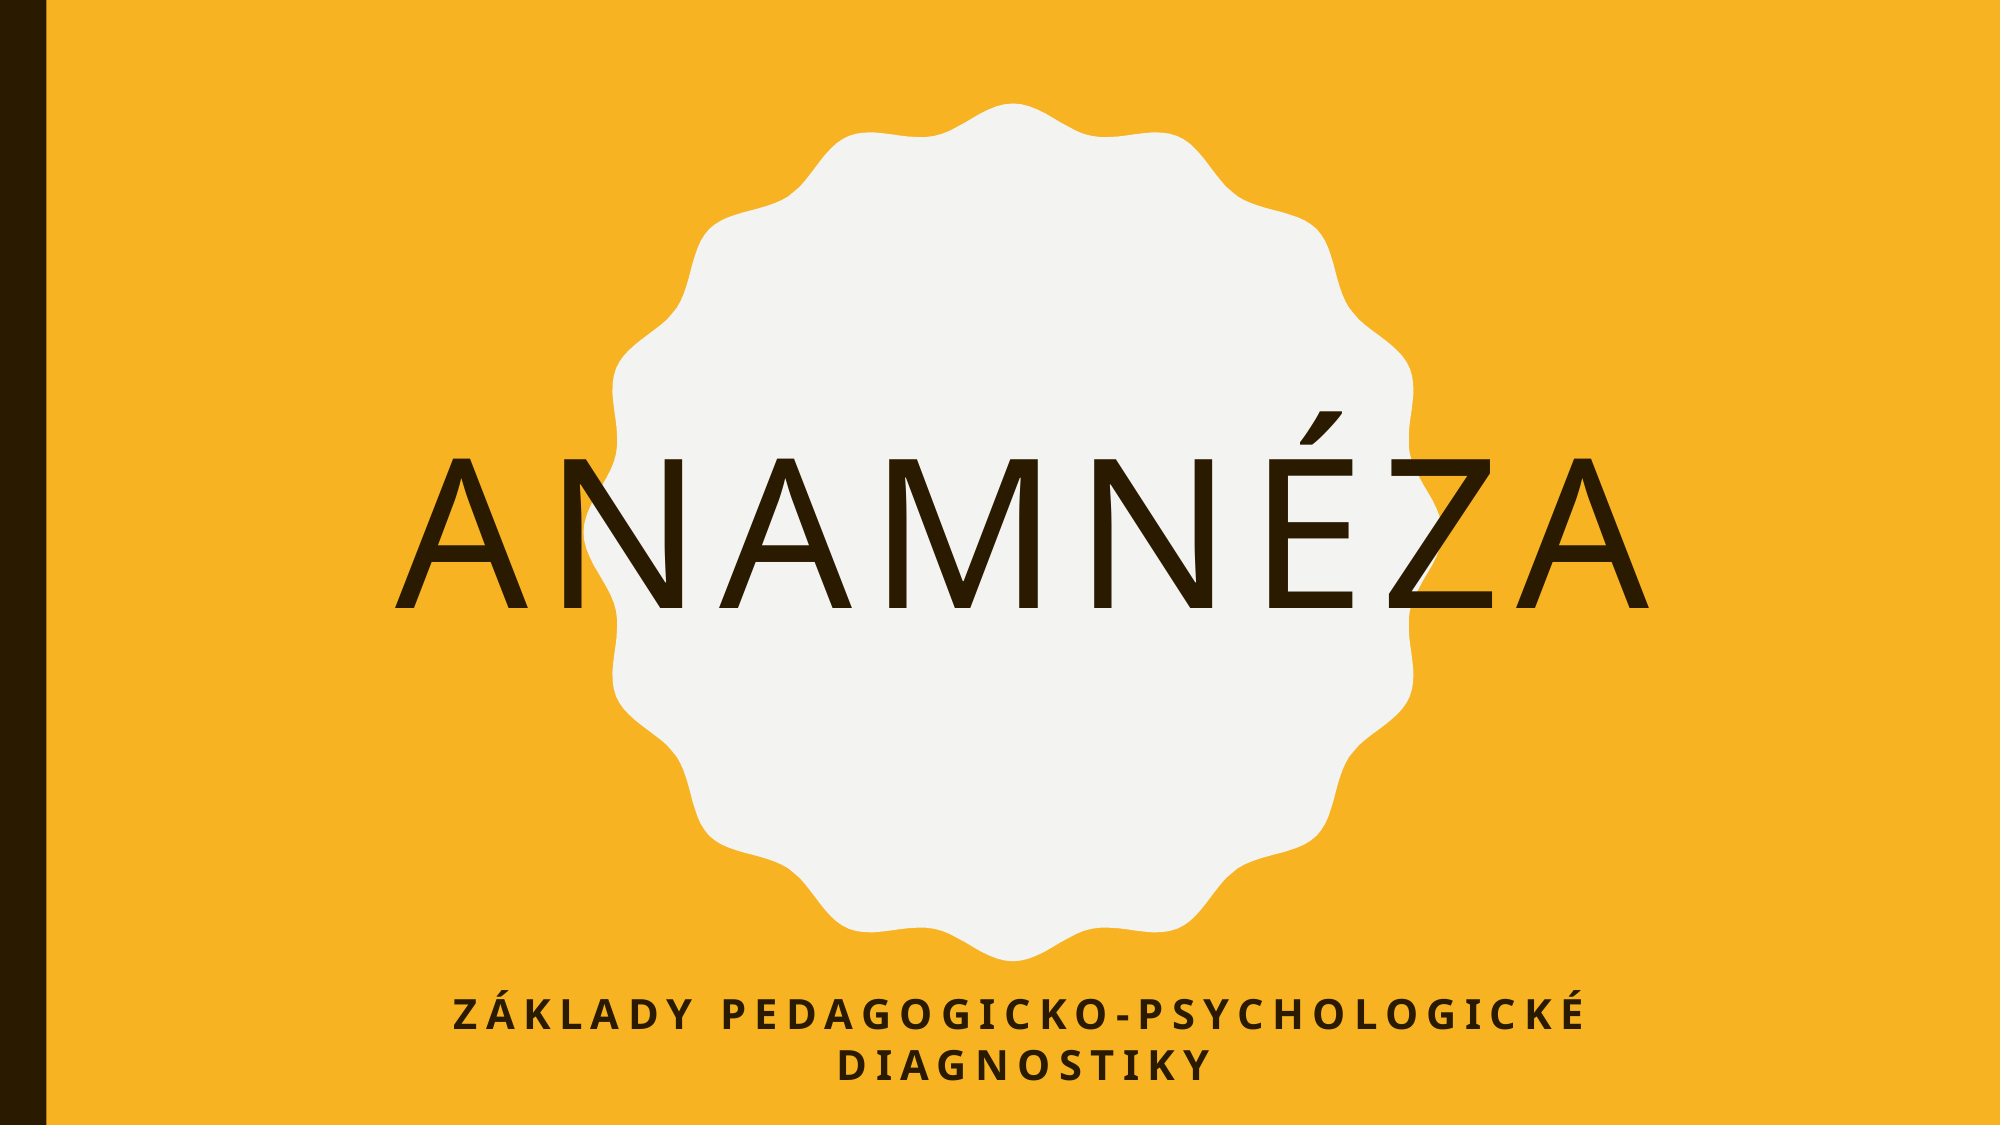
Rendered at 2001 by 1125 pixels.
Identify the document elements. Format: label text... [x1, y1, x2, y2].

title Anamnéza [176, 180, 1870, 902]
subtitle Základy pedagogicko-psychologické diagnostiky [363, 980, 1684, 1103]
